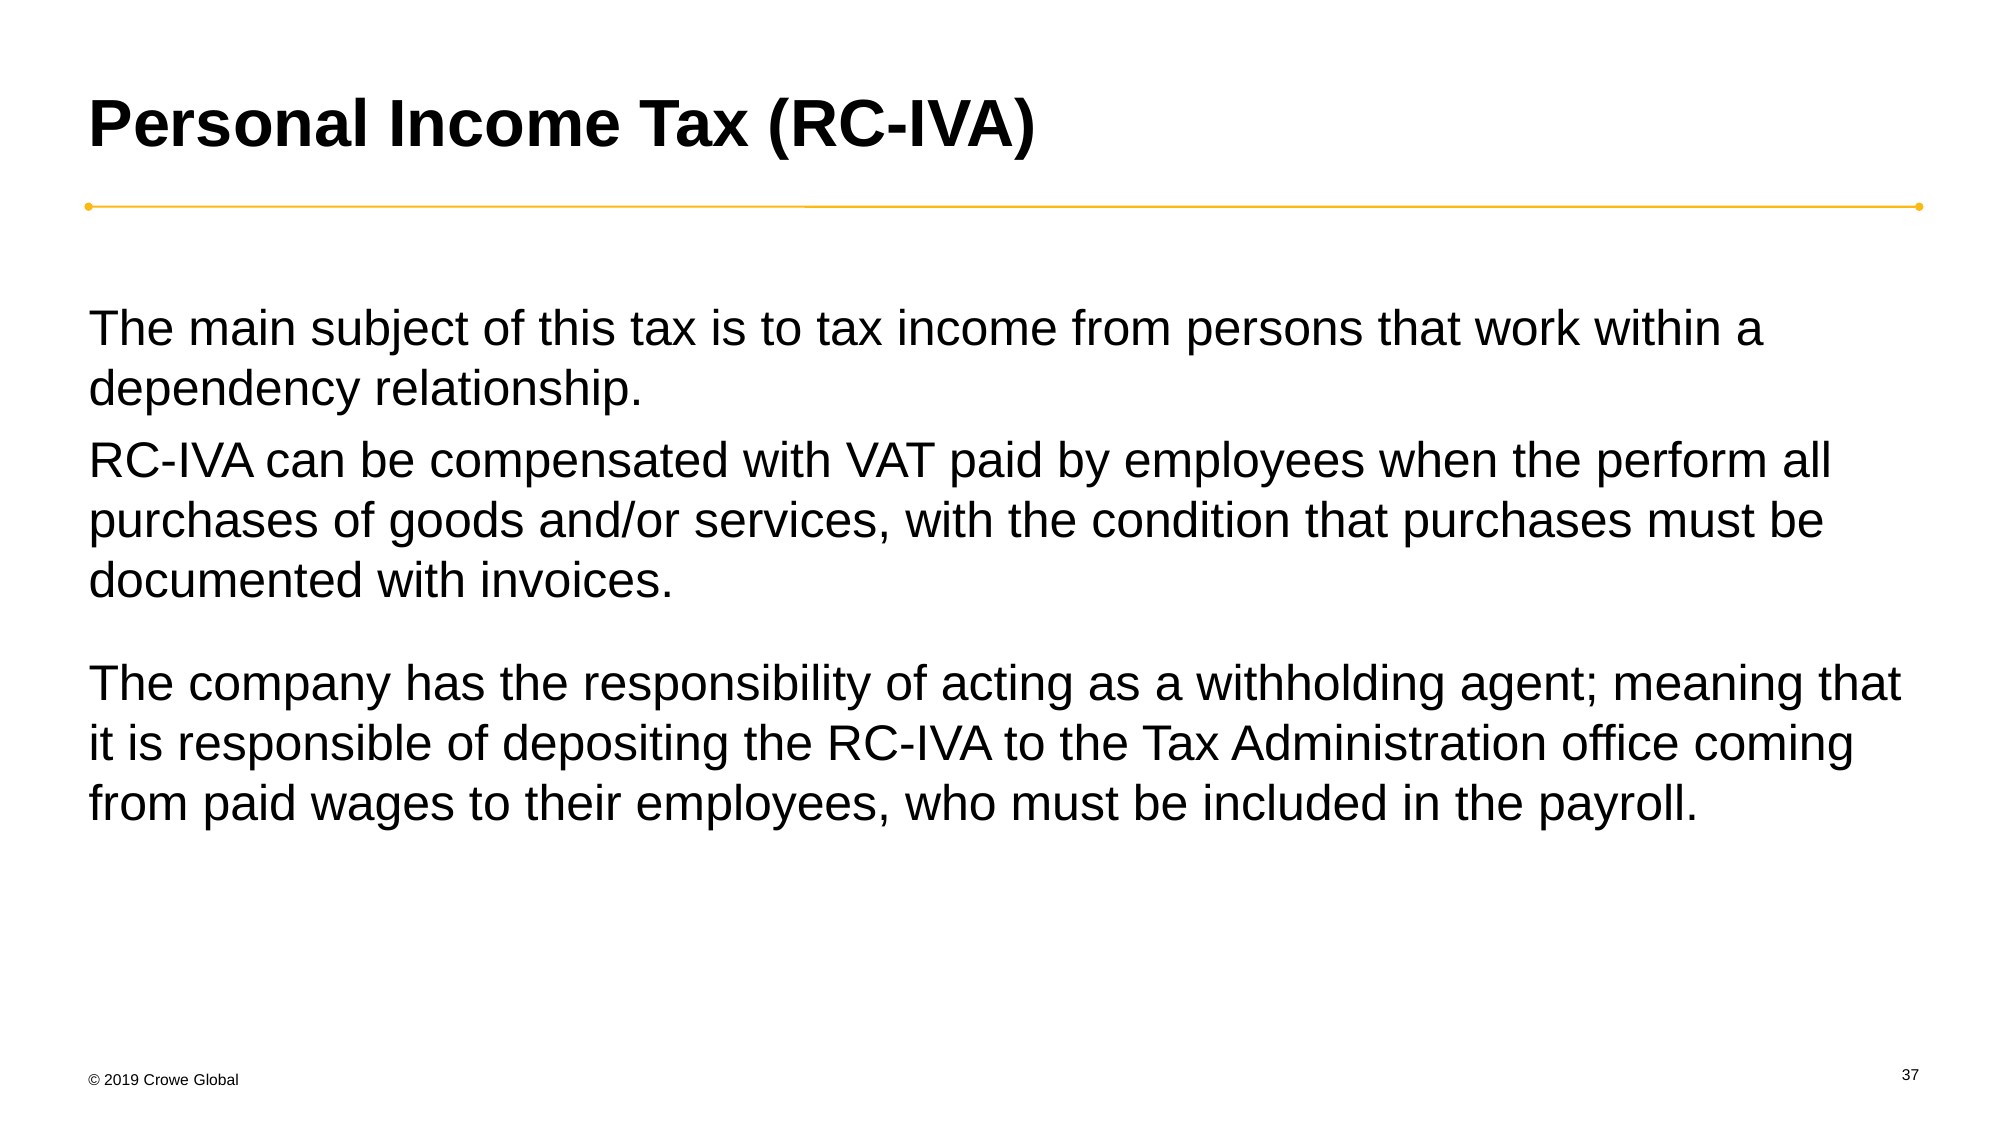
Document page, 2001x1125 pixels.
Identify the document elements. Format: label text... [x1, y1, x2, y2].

list The main subject of this tax is to tax income from persons that work within a dependency relationship. RC-IVA can be compensated with VAT paid by employees when the perform all purchases of goods and/or services, with the condition that purchases must be documented with invoices. The company has the responsibility of acting as a withholding agent; meaning that it is responsible of depositing the RC-IVA to the Tax Administration office coming from paid wages to their employees, who must be included in the payroll. [88, 295, 1920, 1038]
title Personal Income Tax (RC-IVA) [88, 79, 1920, 161]
